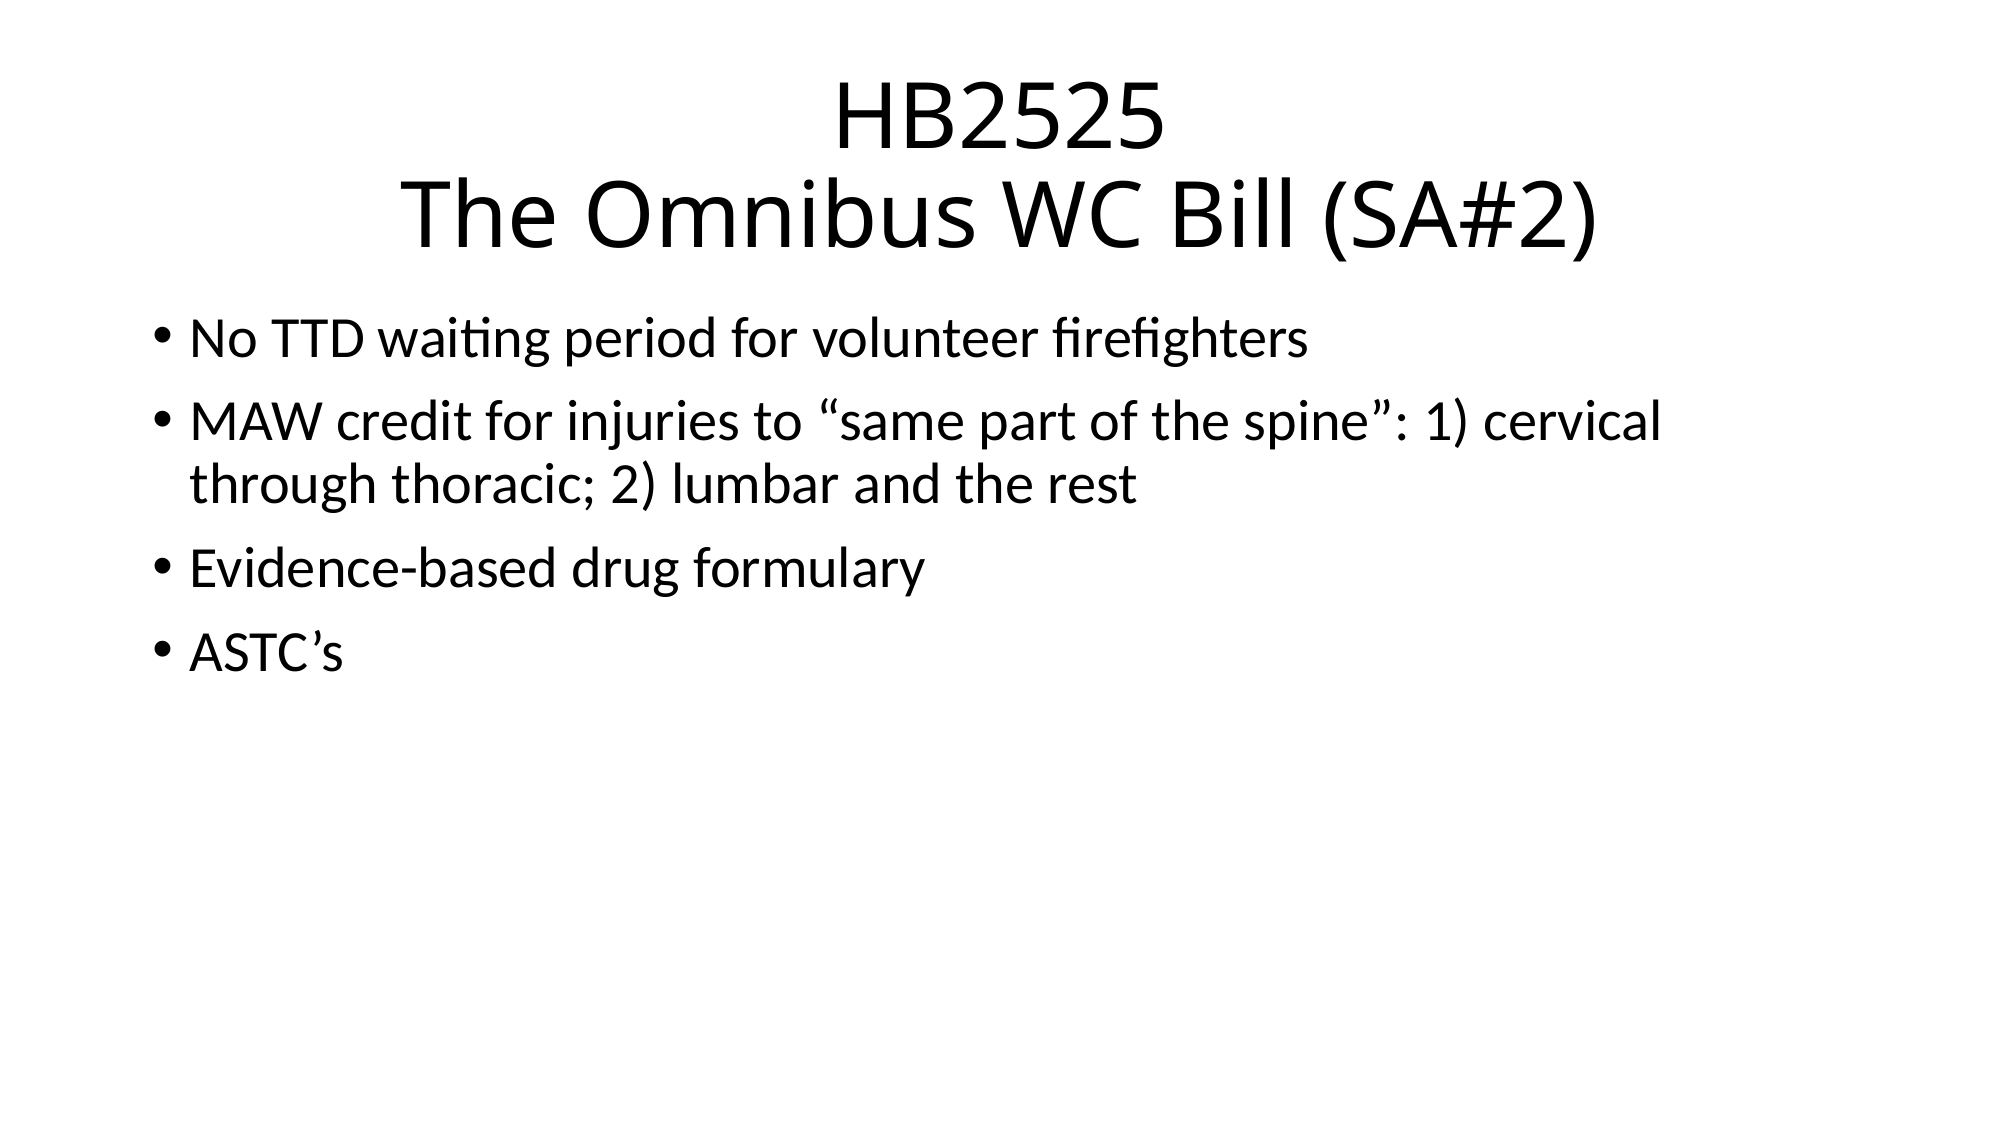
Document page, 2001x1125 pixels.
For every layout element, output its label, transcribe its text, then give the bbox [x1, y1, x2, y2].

title HB2525 The Omnibus WC Bill (SA#2) [137, 59, 1863, 278]
list No TTD waiting period for volunteer firefighters MAW credit for injuries to “same part of the spine”: 1) cervical through thoracic; 2) lumbar and the rest Evidence-based drug formulary ASTC’s [137, 299, 1863, 1014]
